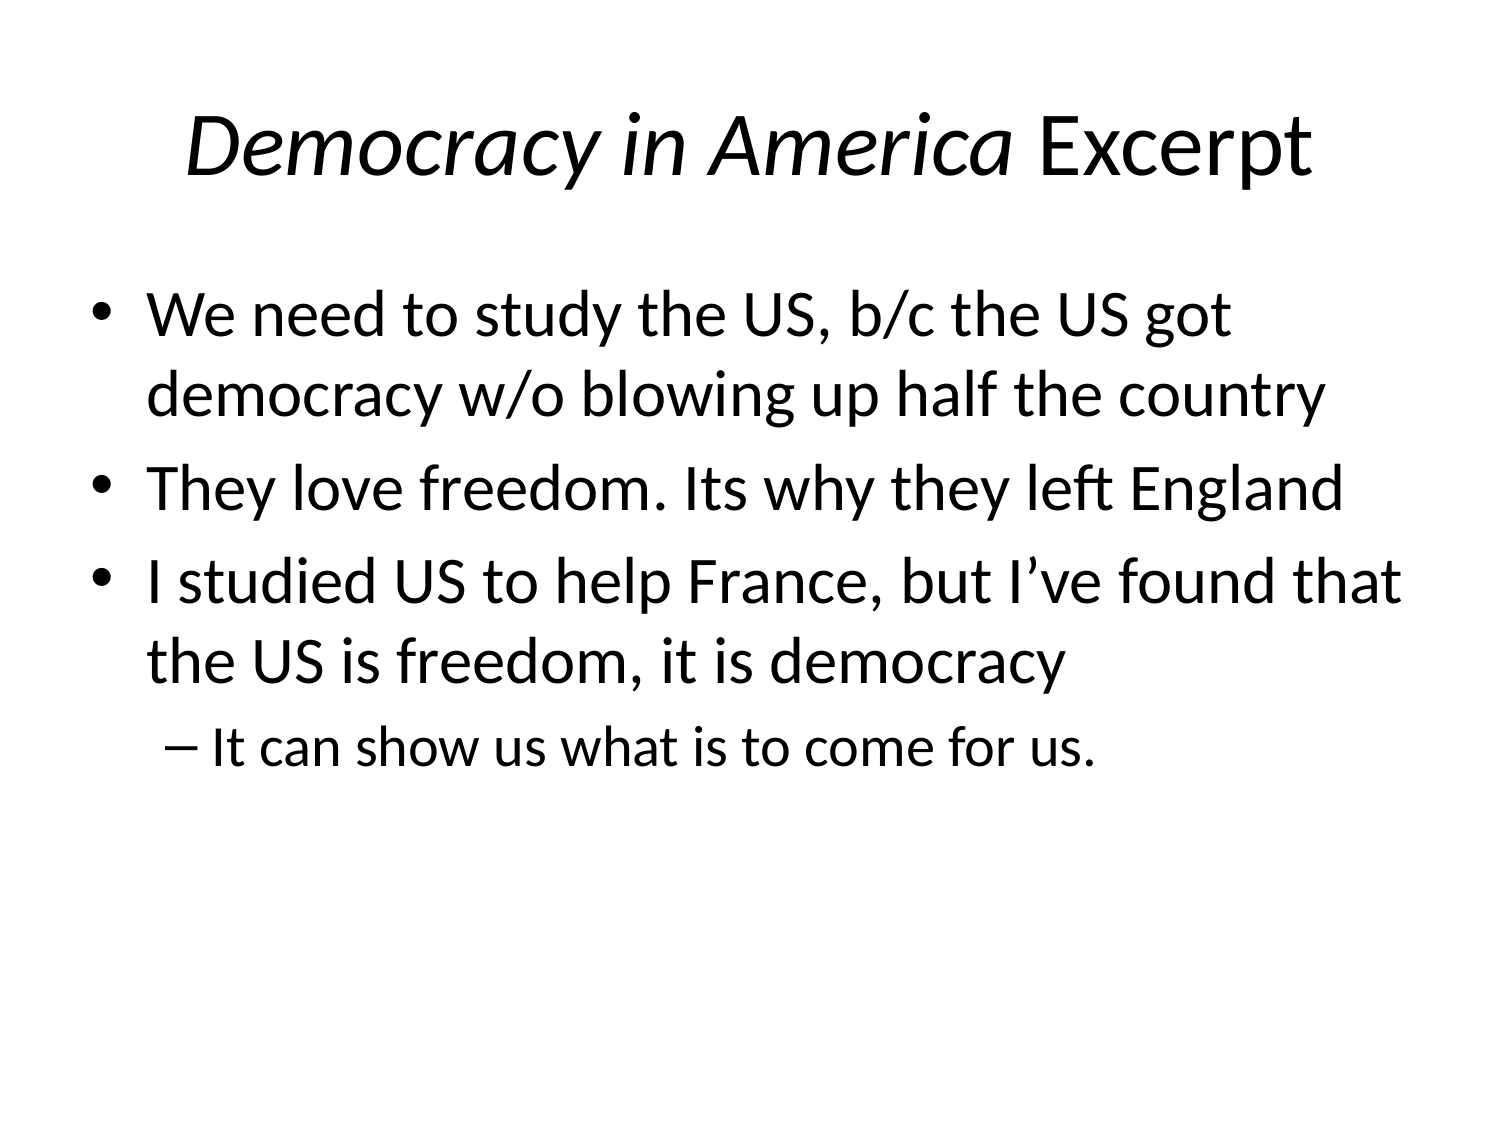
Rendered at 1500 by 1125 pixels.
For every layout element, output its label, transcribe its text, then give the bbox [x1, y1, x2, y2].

list We need to study the US, b/c the US got democracy w/o blowing up half the country They love freedom. Its why they left England I studied US to help France, but I’ve found that the US is freedom, it is democracy It can show us what is to come for us. [75, 262, 1425, 1005]
title Democracy in America Excerpt [75, 45, 1425, 233]
